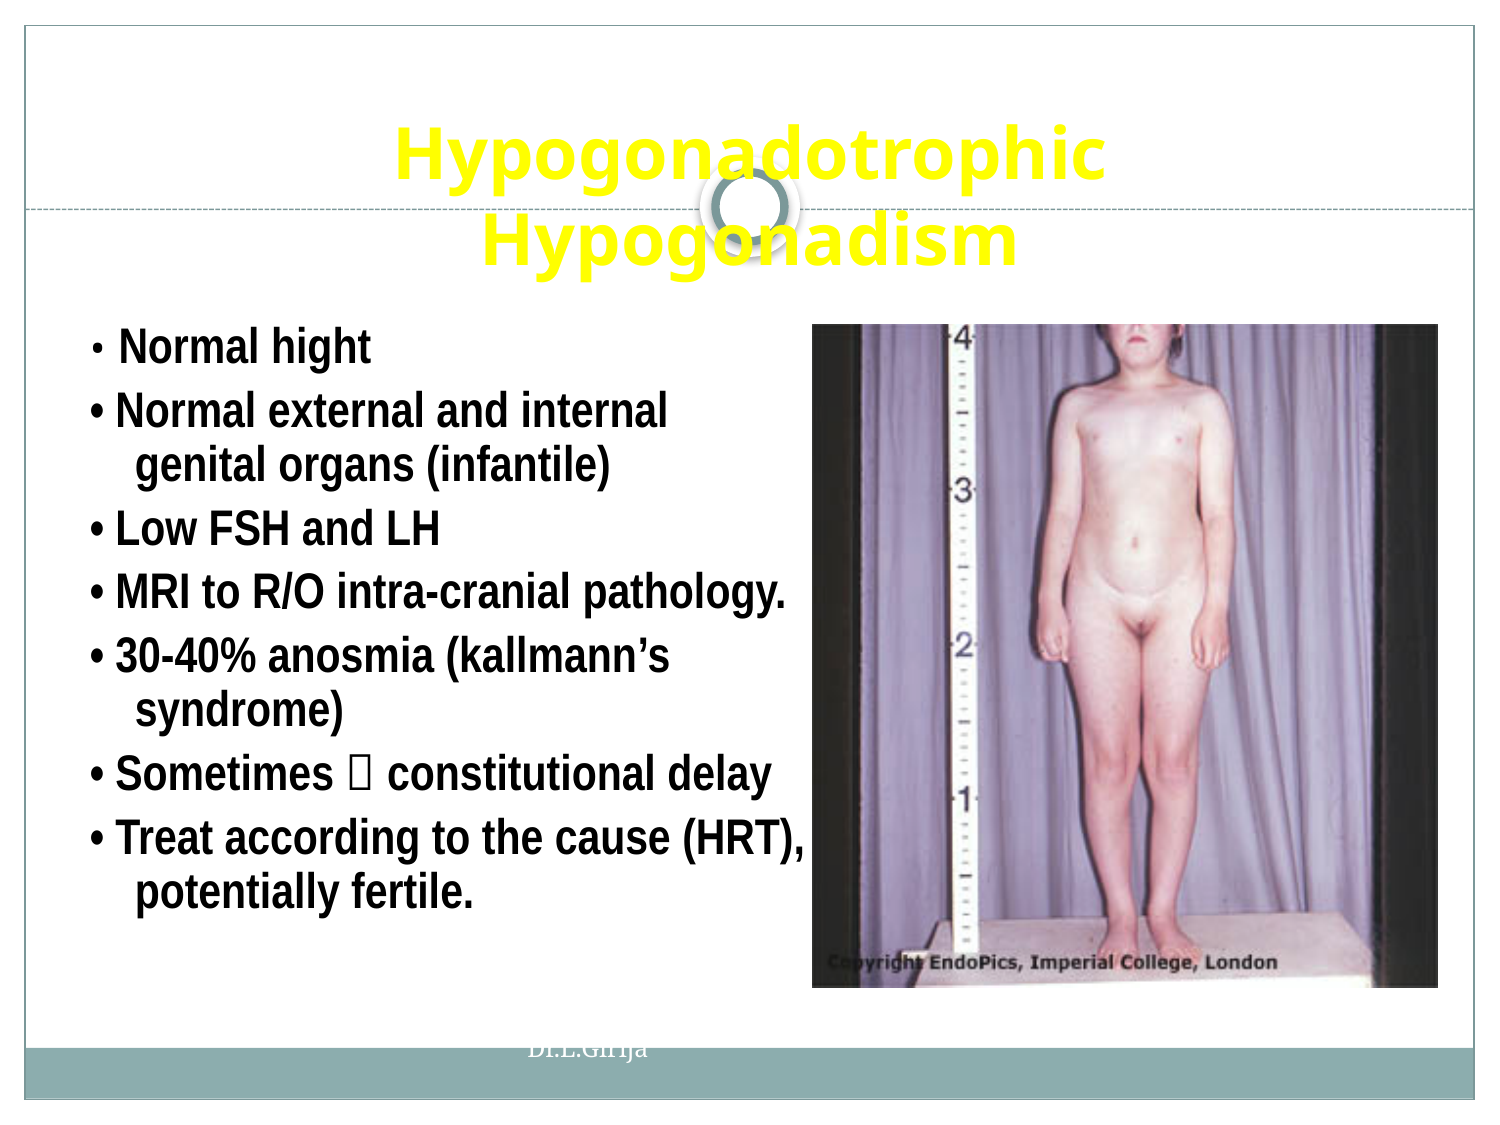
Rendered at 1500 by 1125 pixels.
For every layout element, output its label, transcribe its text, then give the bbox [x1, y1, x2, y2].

title Hypogonadotrophic Hypogonadism [112, 99, 1388, 288]
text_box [812, 324, 1438, 988]
footer Dr.L.Girija [512, 1025, 988, 1100]
list • Normal hight • Normal external and internal genital organs (infantile) • Low FSH and LH • MRI to R/O intra-cranial pathology. • 30-40% anosmia (kallmann’s syndrome) • Sometimes  constitutional delay • Treat according to the cause (HRT), potentially fertile. [75, 312, 825, 1038]
